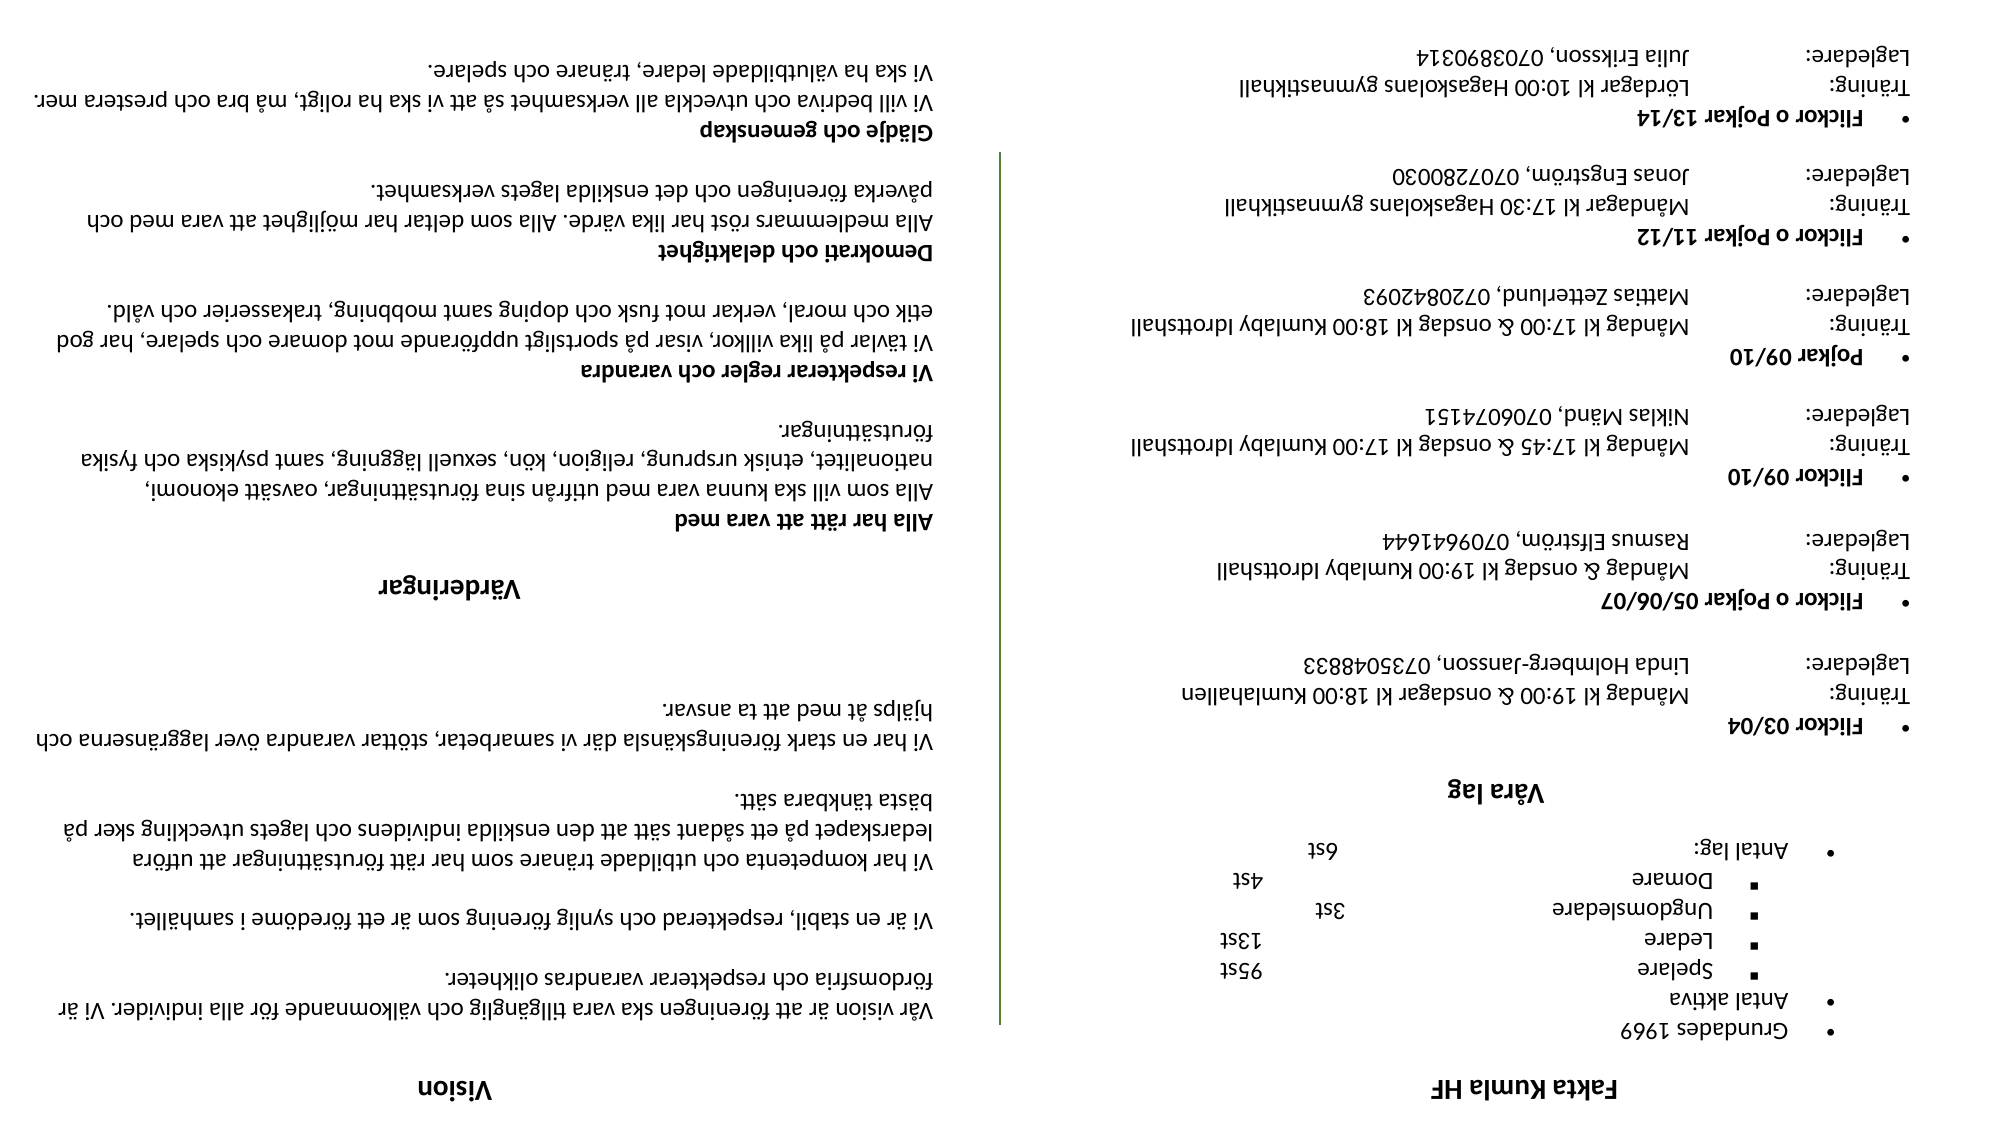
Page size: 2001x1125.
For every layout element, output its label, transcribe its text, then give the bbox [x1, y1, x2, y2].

text_box Fakta Kumla HF Grundades 1969 Antal aktiva Spelare 95st Ledare 13st Ungdomsledare 3st Domare 4st Antal lag: 6st Våra lag Flickor 03/04 Träning: Måndag kl 19:00 & onsdagar kl 18:00 Kumlahallen Lagledare: Linda Holmberg-Jansson, 0735048833 Flickor o Pojkar 05/06/07 Träning: Måndag & onsdag kl 19:00 Kumlaby Idrottshall Lagledare: Rasmus Elfström, 0709641644 Flickor 09/10 Träning: Måndag kl 17:45 & onsdag kl 17:00 Kumlaby Idrottshall Lagledare: Niklas Mänd, 0706074151 Pojkar 09/10 Träning: Måndag kl 17:00 & onsdag kl 18:00 Kumlaby Idrottshall Lagledare: Mattias Zetterlund, 0720842093 Flickor o Pojkar 11/12 Träning: Måndagar kl 17:30 Hagaskolans gymnastikhall Lagledare: Jonas Engström, 0707280030 Flickor o Pojkar 13/14 Träning: Lördagar kl 10:00 Hagaskolans gymnastikhall Lagledare: Julia Eriksson, 0703890314 [1000, 37, 2000, 1125]
text_box Vision Vår vision är att föreningen ska vara tillgänglig och välkomnande för alla individer. Vi är fördomsfria och respekterar varandras olikheter. Vi är en stabil, respekterad och synlig förening som är ett föredöme i samhället. Vi har kompetenta och utbildade tränare som har rätt förutsättningar att utföra ledarskapet på ett sådant sätt att den enskilda individens och lagets utveckling sker på bästa tänkbara sätt. Vi har en stark föreningskänsla där vi samarbetar, stöttar varandra över laggränserna och hjälps åt med att ta ansvar. Värderingar Alla har rätt att vara med Alla som vill ska kunna vara med utifrån sina förutsättningar, oavsätt ekonomi, nationalitet, etnisk ursprung, religion, kön, sexuell läggning, samt psykiska och fysika förutsättningar. Vi respekterar regler och varandra Vi tävlar på lika villkor, visar på sportsligt uppförande mot domare och spelare, har god etik och moral, verkar mot fusk och doping samt mobbning, trakasserier och våld. Demokrati och delaktighet Alla medlemmars röst har lika värde. Alla som deltar har möjlighet att vara med och påverka föreningen och det enskilda lagets verksamhet. Glädje och gemenskap Vi vill bedriva och utveckla all verksamhet så att vi ska ha roligt, må bra och prestera mer. Vi ska ha välutbildade ledare, tränare och spelare. [2, 53, 948, 1125]
